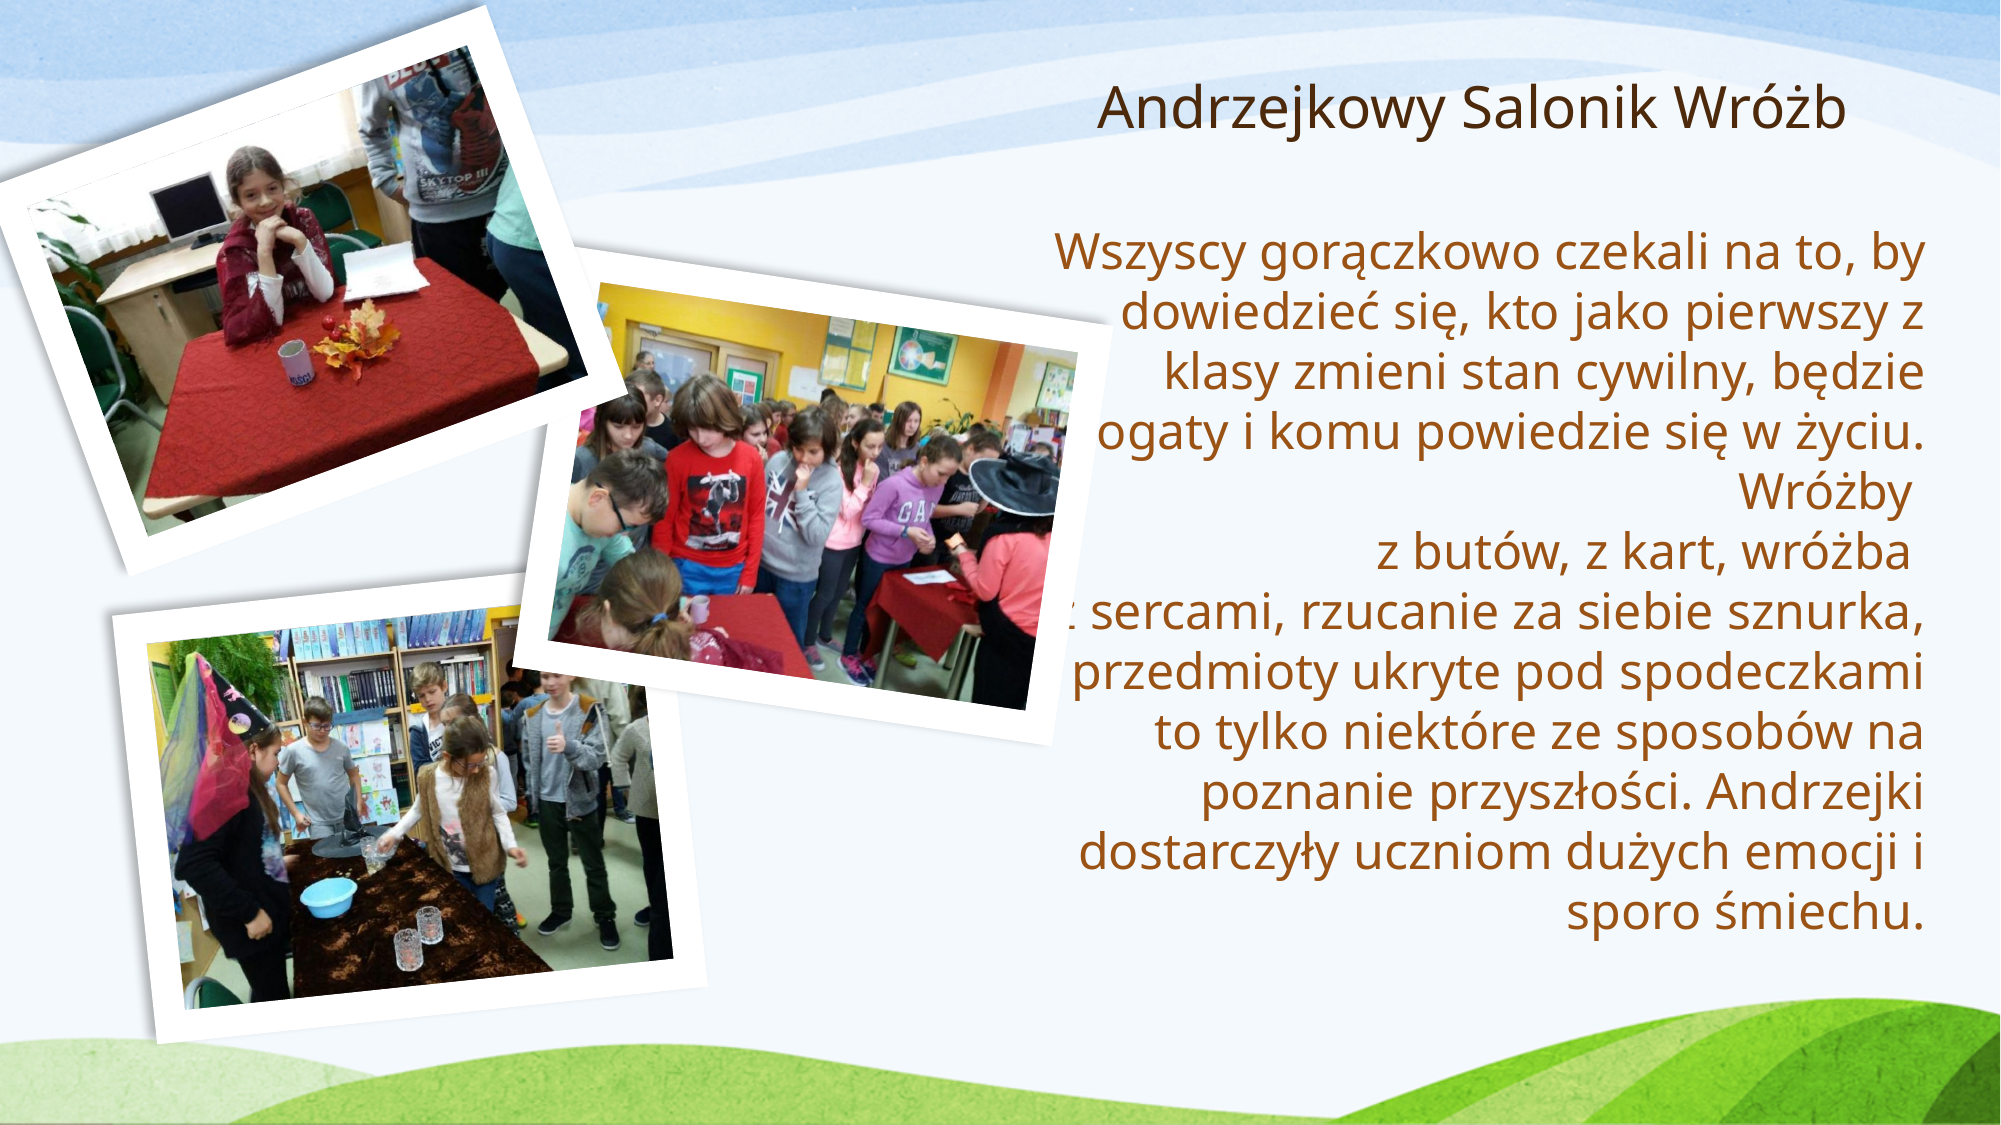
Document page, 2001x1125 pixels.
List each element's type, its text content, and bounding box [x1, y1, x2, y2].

list Wszyscy gorączkowo czekali na to, by dowiedzieć się, kto jako pierwszy z klasy zmieni stan cywilny, będzie bogaty i komu powiedzie się w życiu. Wróżby z butów, z kart, wróżba z sercami, rzucanie za siebie sznurka, przedmioty ukryte pod spodeczkami to tylko niektóre ze sposobów na poznanie przyszłości. Andrzejki dostarczyły uczniom dużych emocji i sporo śmiechu. [1033, 212, 1942, 986]
picture [0, 0, 2001, 1125]
title Andrzejkowy Salonik Wróżb [1082, 33, 1971, 150]
